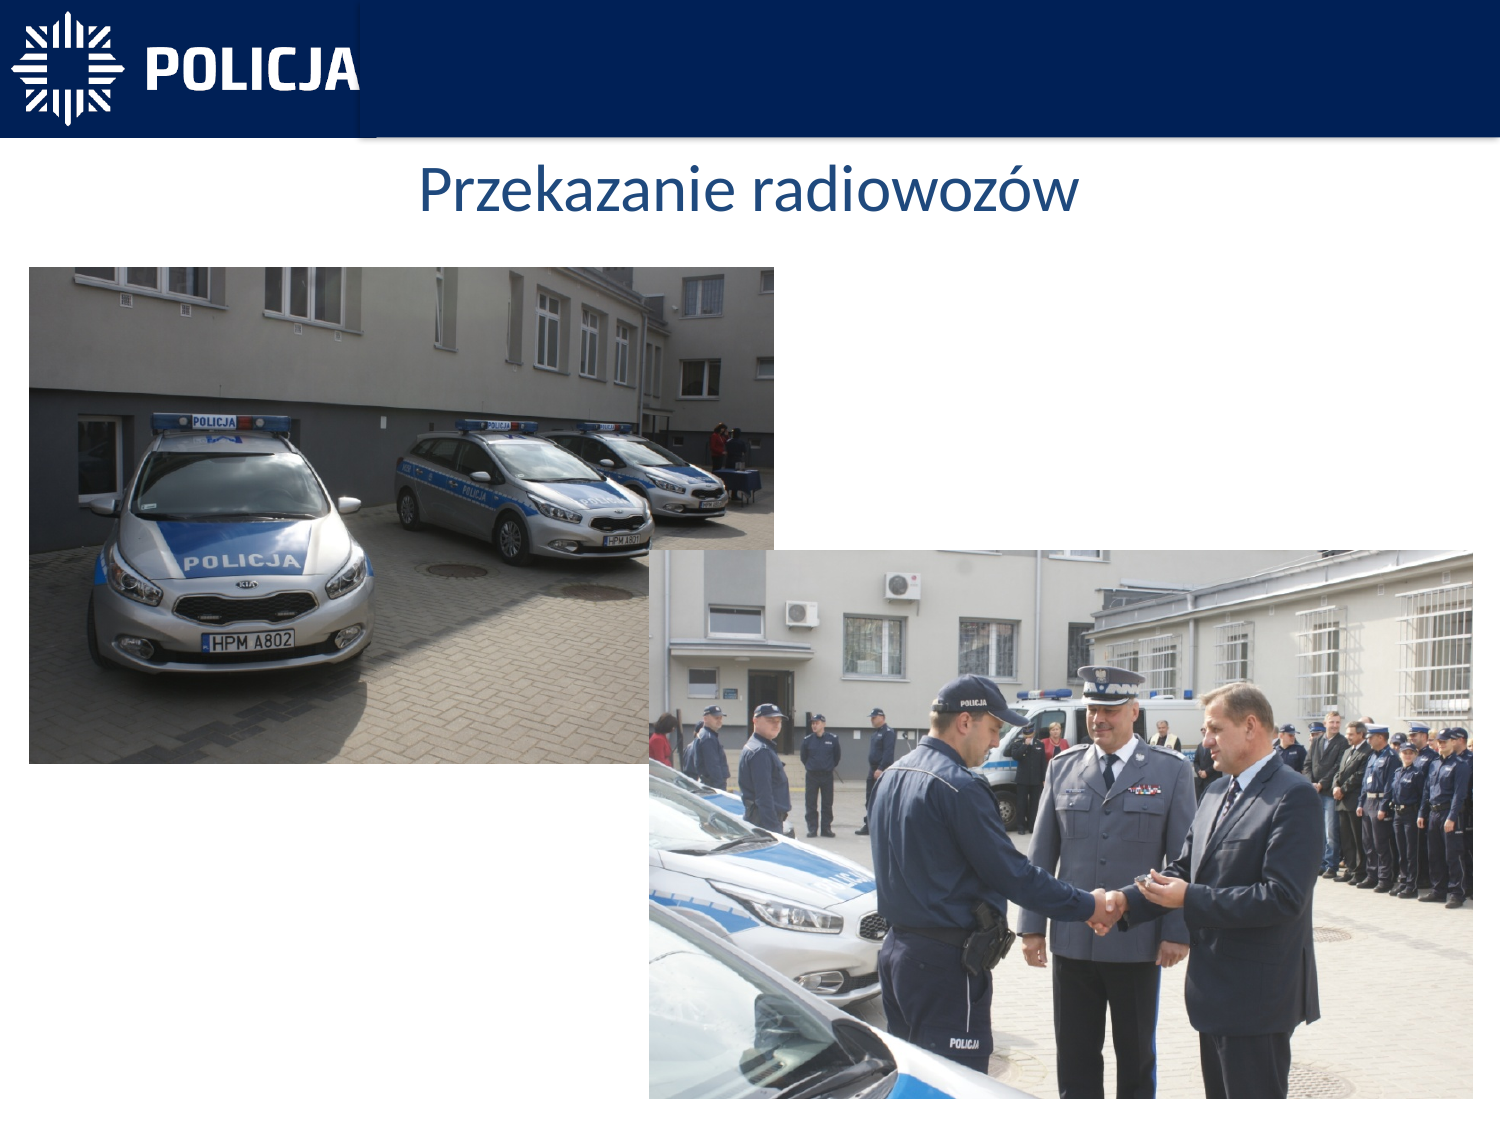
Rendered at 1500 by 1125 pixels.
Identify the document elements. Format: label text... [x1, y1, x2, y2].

picture [0, 0, 377, 138]
text_box [378, 0, 1500, 138]
title Przekazanie radiowozów [75, 146, 1425, 233]
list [649, 550, 1473, 1100]
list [29, 266, 774, 764]
